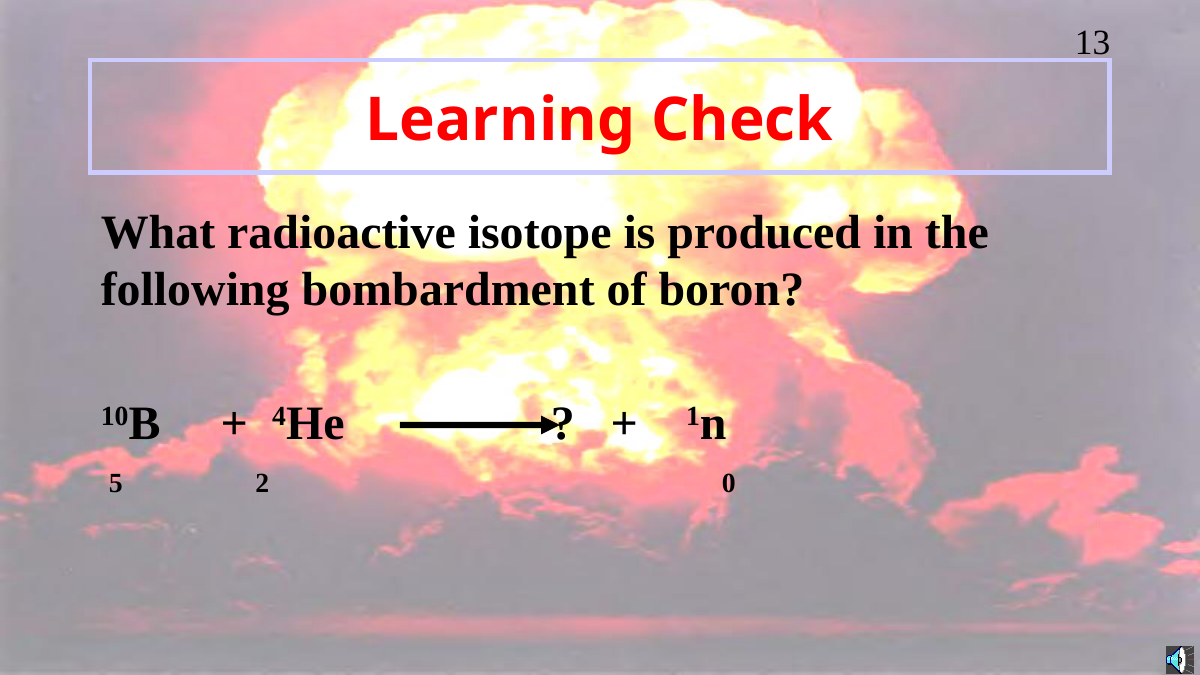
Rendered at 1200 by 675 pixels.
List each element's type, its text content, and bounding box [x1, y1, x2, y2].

text_box [399, 418, 560, 432]
list What radioactive isotope is produced in the following bombardment of boron? 10B + 4He ? + 1n 5 2 0 [50, 195, 1150, 600]
picture [0, 0, 1200, 675]
title Learning Check [90, 59, 1110, 173]
